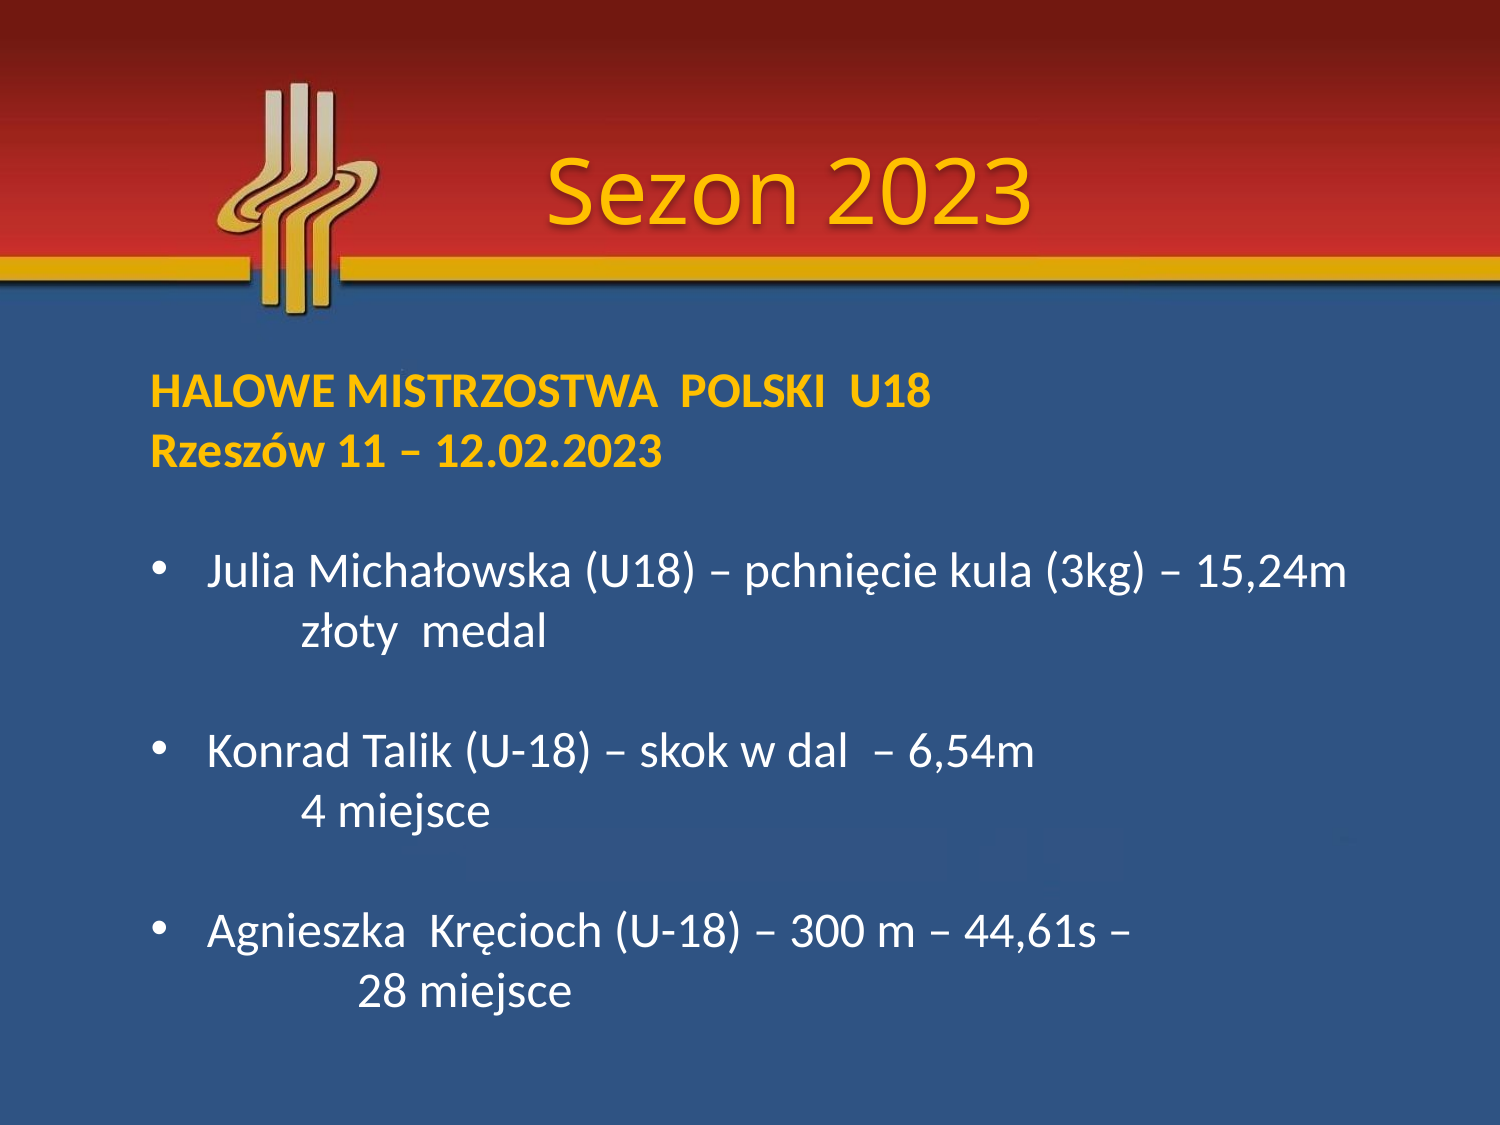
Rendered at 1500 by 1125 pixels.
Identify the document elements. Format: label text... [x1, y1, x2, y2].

picture [0, 0, 1500, 1125]
text_box HALOWE MISTRZOSTWA POLSKI U18 Rzeszów 11 – 12.02.2023 Julia Michałowska (U18) – pchnięcie kula (3kg)­­­ – 15,24m złoty medal Konrad Talik (U-18) – skok w dal – 6,54m 4 miejsce Agnieszka Kręcioch (U-18) – 300 m – 44,61s – 28 miejsce [135, 349, 1500, 1085]
text_box Sezon 2023 [374, 105, 1231, 270]
